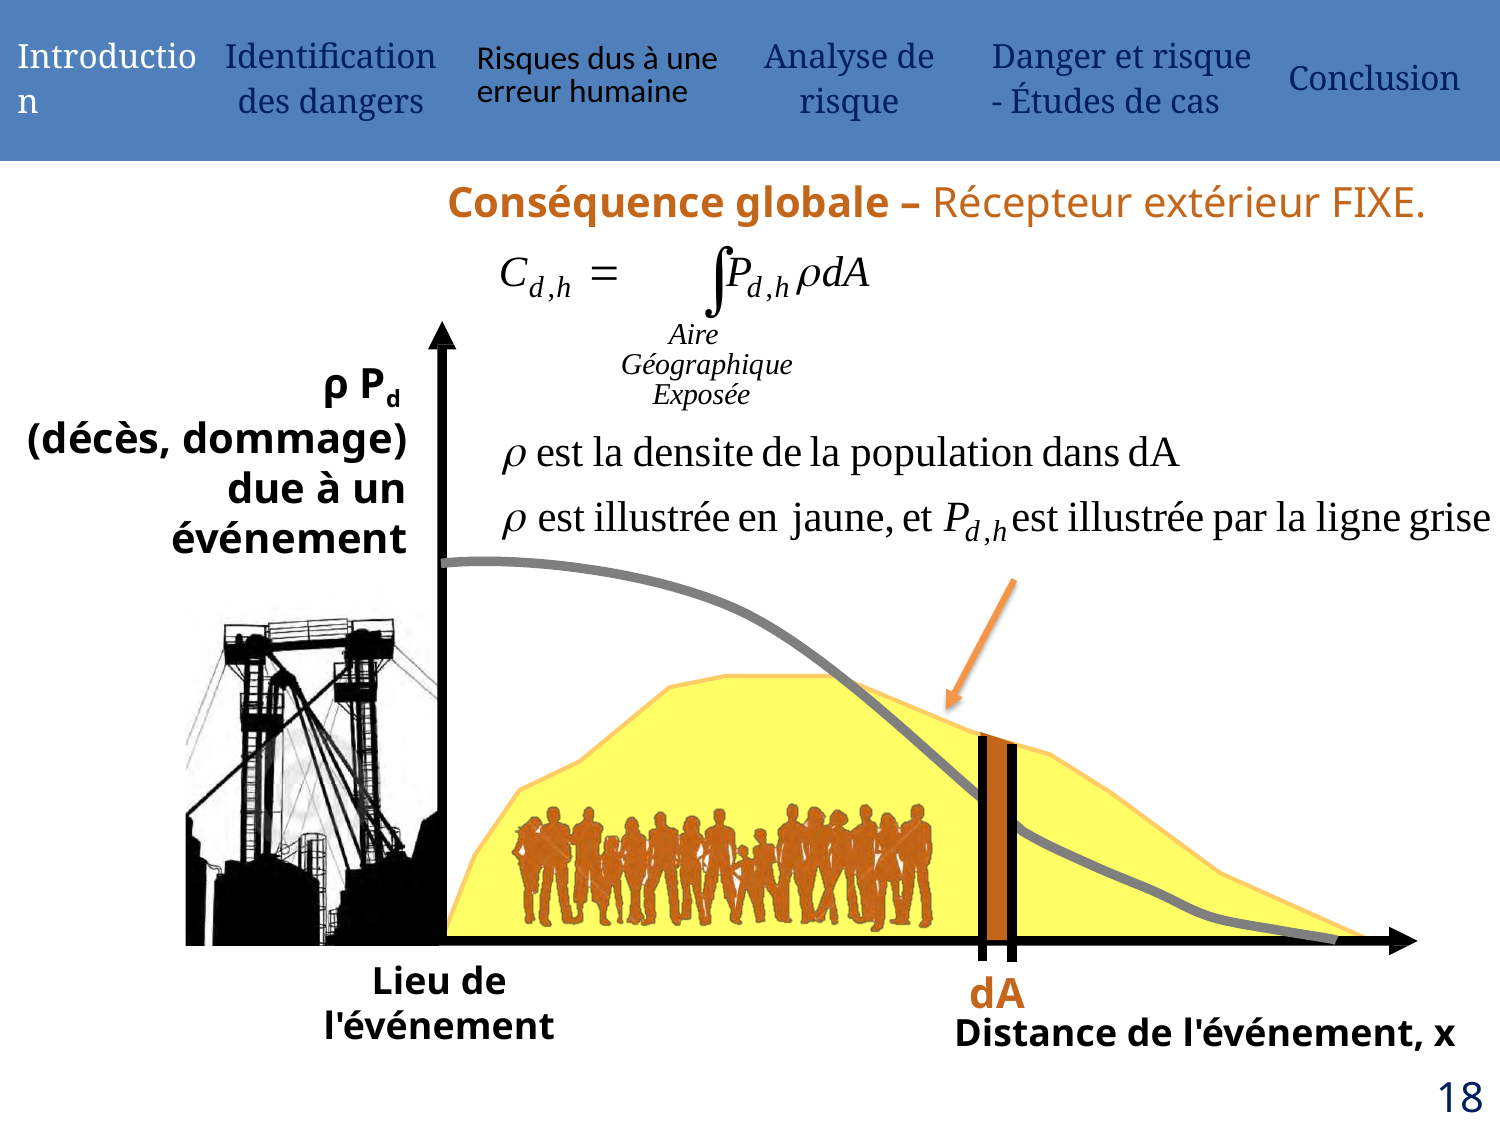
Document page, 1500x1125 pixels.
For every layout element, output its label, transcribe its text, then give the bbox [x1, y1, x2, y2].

table_header Conclusion [1260, 28, 1488, 128]
text_box [1013, 744, 1361, 936]
table_header Risques dus à une erreur humaine [451, 28, 742, 128]
text_box [983, 936, 1012, 946]
text_box [447, 678, 980, 936]
table_header Danger et risque - Études de cas [956, 28, 1260, 128]
slide_number 18 [1432, 1071, 1487, 1125]
text_box Conséquence globale – Récepteur extérieur FIXE. [445, 175, 1473, 226]
text_box [1013, 804, 1337, 941]
text_box Distance de l'événement, x [954, 1009, 1500, 1055]
text_box [983, 740, 1015, 941]
text_box dA [967, 966, 1028, 1009]
table_header Analyse de risque [742, 28, 956, 128]
table_header Introduction [12, 28, 211, 128]
text_box [920, 574, 1025, 740]
text_box [1013, 926, 1418, 956]
text_box [325, 936, 982, 946]
text_box [945, 578, 1018, 710]
text_box [185, 591, 437, 946]
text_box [491, 224, 1500, 558]
text_box ρ Pd (décès, dommage) due à un événement [0, 357, 408, 563]
text_box [440, 561, 980, 797]
table_header Identification des dangers [211, 28, 451, 128]
text_box [509, 803, 939, 935]
text_box Lieu de l'événement [304, 957, 575, 1048]
text_box [427, 320, 457, 941]
